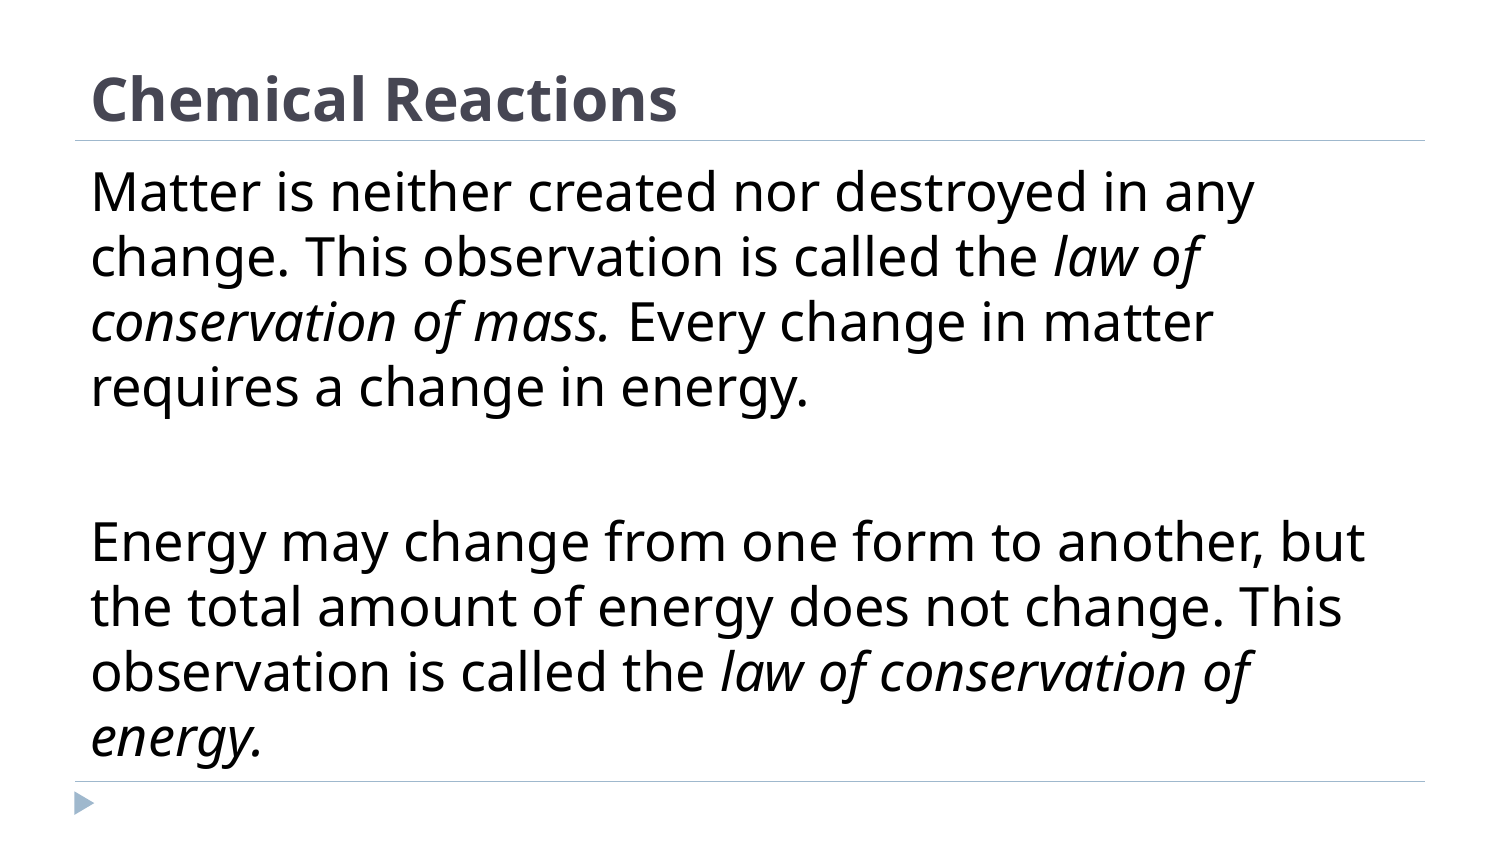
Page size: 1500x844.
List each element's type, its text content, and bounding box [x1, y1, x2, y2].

title Chemical Reactions [75, 26, 1425, 141]
list Matter is neither created nor destroyed in any change. This observation is called the law of conservation of mass. Every change in matter requires a change in energy. Energy may change from one form to another, but the total amount of energy does not change. This observation is called the law of conservation of energy. [75, 150, 1425, 758]
